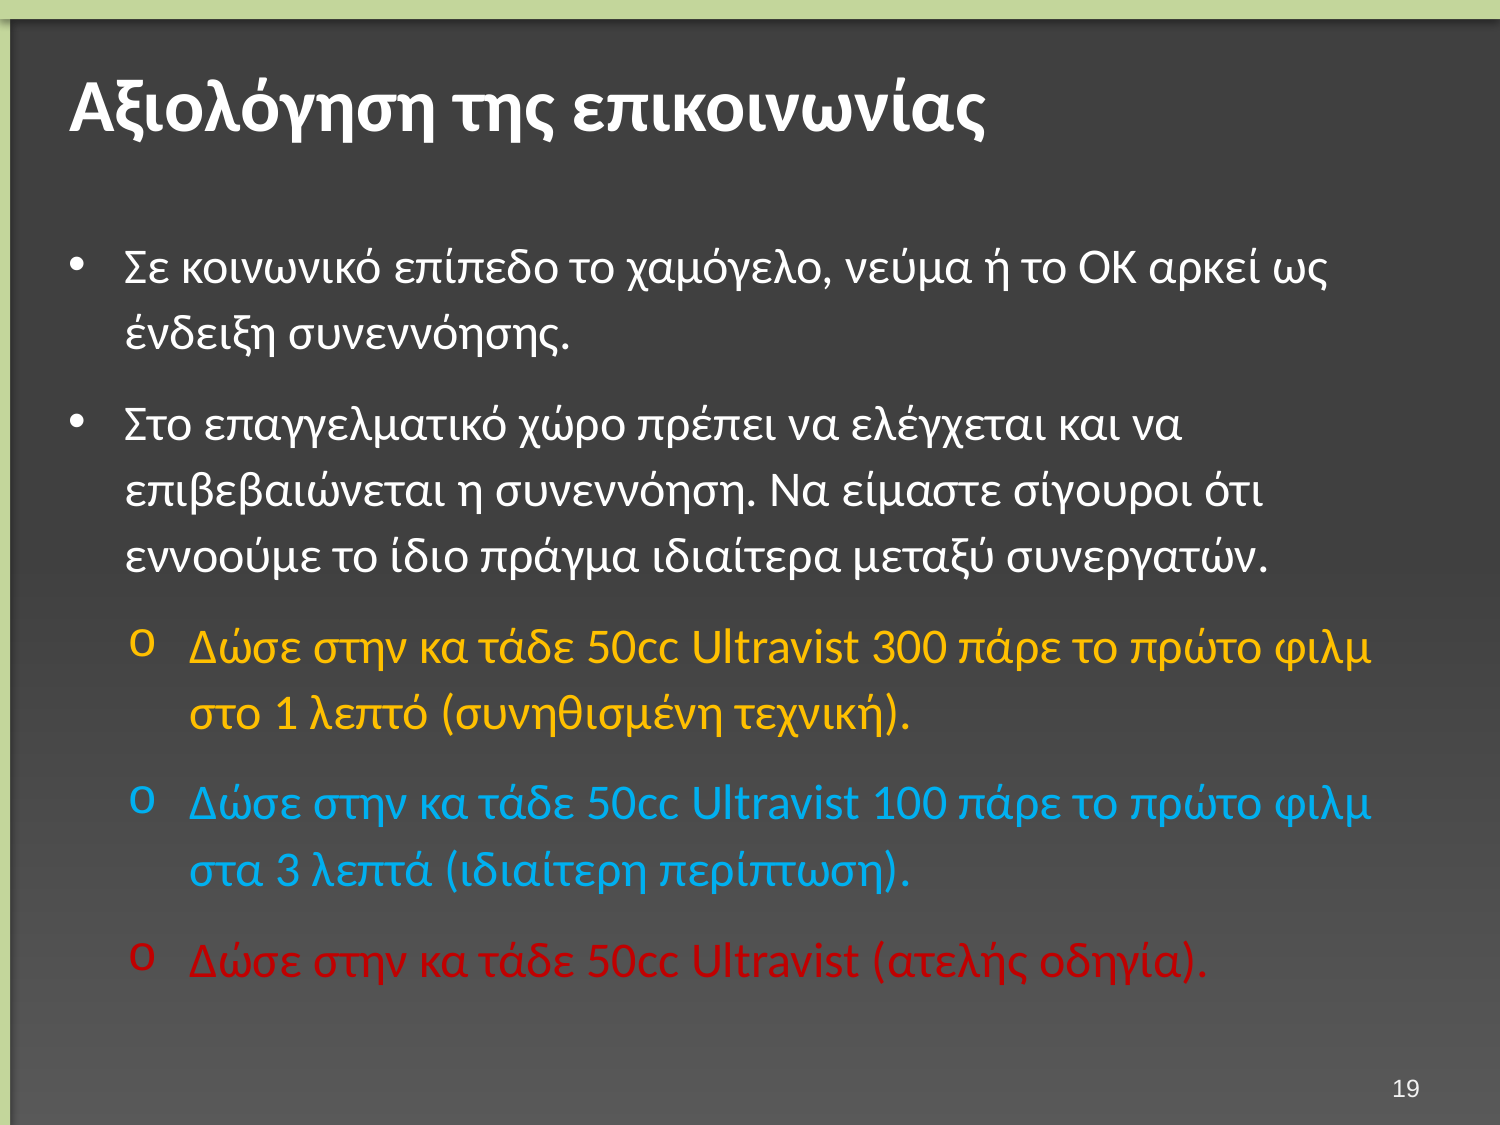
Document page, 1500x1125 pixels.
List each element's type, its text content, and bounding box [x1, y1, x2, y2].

list Σε κοινωνικό επίπεδο το χαμόγελο, νεύμα ή το ΟΚ αρκεί ως ένδειξη συνεννόησης. Στο επαγγελματικό χώρο πρέπει να ελέγχεται και να επιβεβαιώνεται η συνεννόηση. Να είμαστε σίγουροι ότι εννοούμε το ίδιο πράγμα ιδιαίτερα μεταξύ συνεργατών. Δώσε στην κα τάδε 50cc Ultravist 300 πάρε το πρώτο φιλμ στο 1 λεπτό (συνηθισμένη τεχνική). Δώσε στην κα τάδε 50cc Ultravist 100 πάρε το πρώτο φιλμ στα 3 λεπτά (ιδιαίτερη περίπτωση). Δώσε στην κα τάδε 50cc Ultravist (ατελής οδηγία). [53, 219, 1436, 1035]
title Αξιολόγηση της επικοινωνίας [10, 19, 1500, 185]
slide_number 18 [1085, 1057, 1436, 1118]
